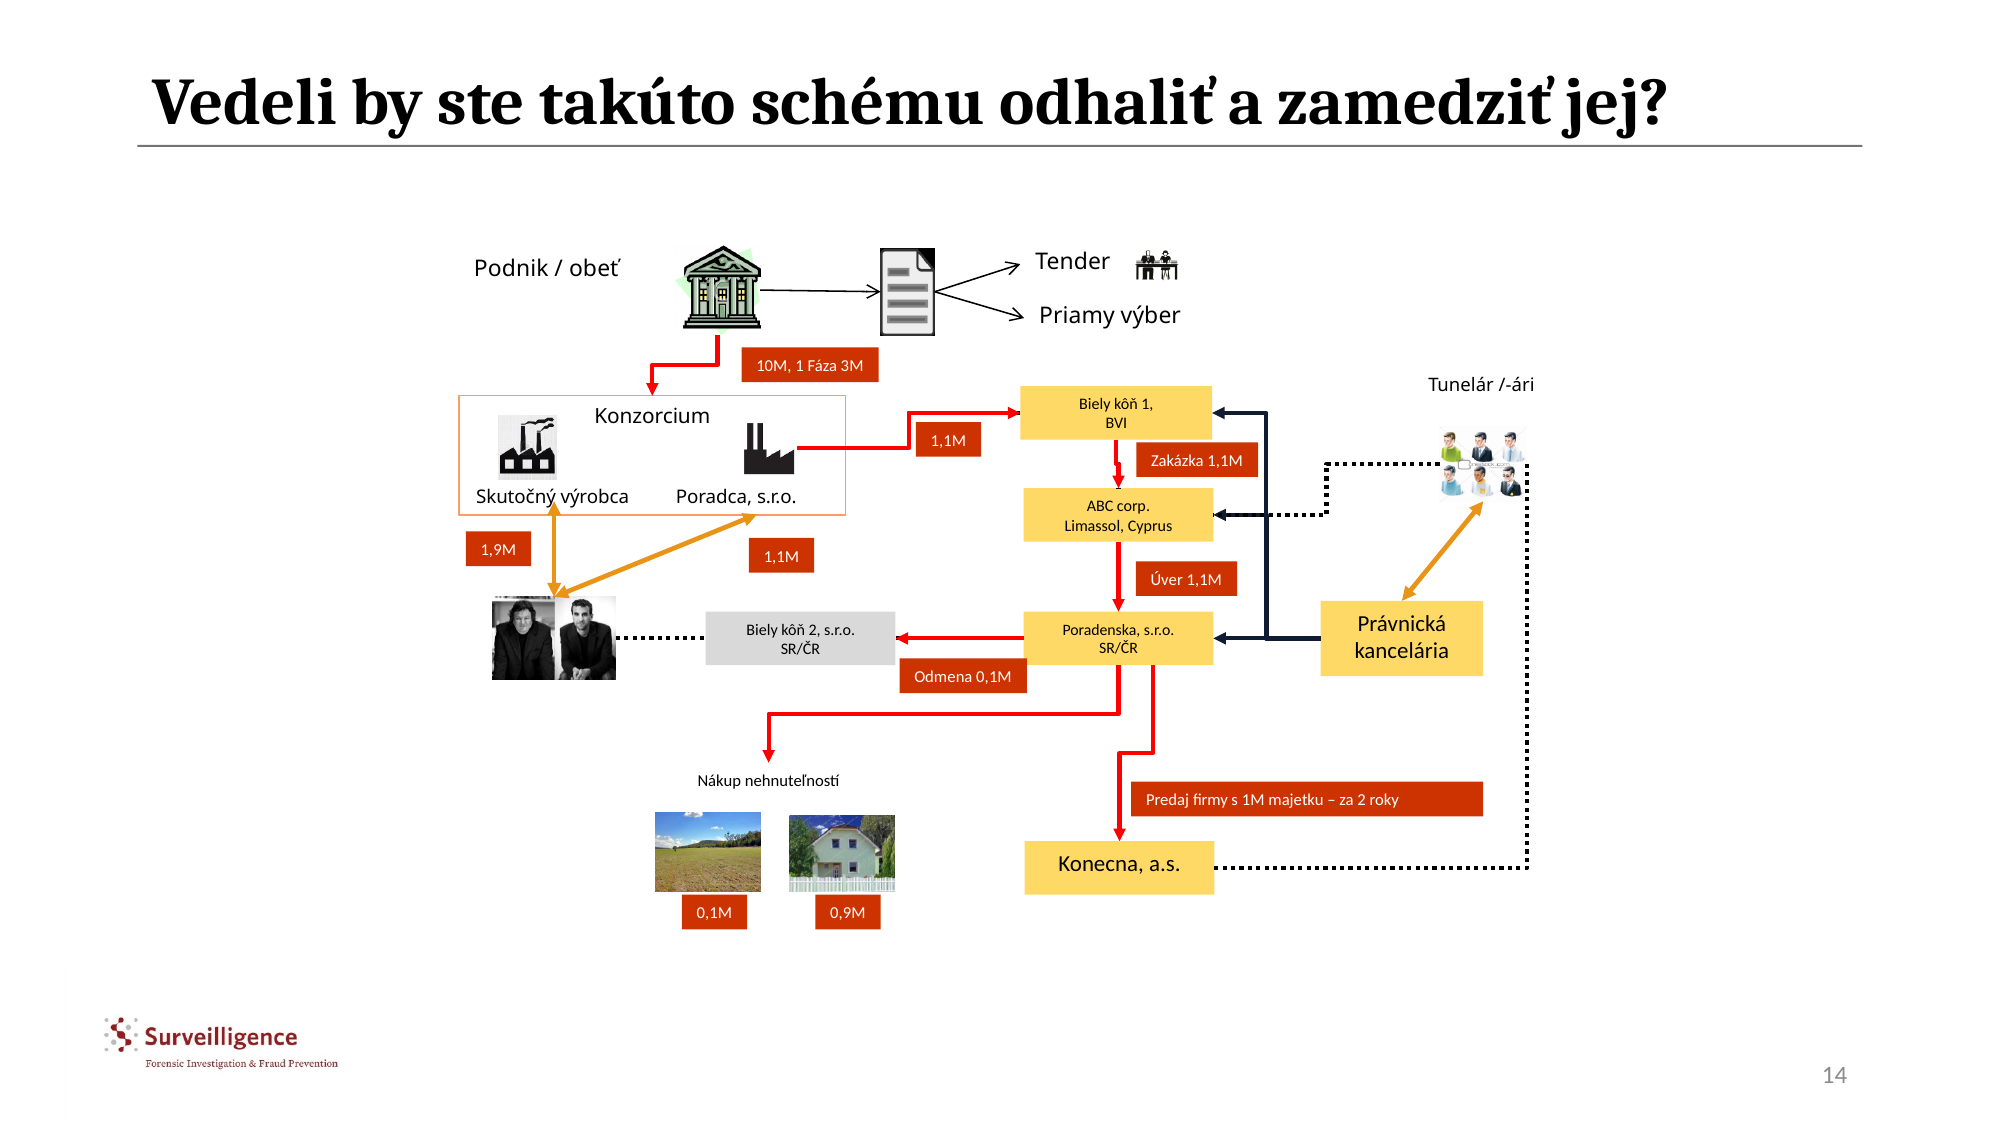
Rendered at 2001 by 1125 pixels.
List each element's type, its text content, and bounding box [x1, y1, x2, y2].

text_box 1,1M [758, 537, 815, 573]
text_box 0,1M [681, 894, 748, 930]
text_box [934, 291, 1025, 319]
picture [674, 245, 761, 335]
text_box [1401, 501, 1484, 601]
picture [655, 812, 761, 892]
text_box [934, 264, 1021, 291]
text_box Podnik / obeť [458, 246, 637, 297]
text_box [1214, 463, 1528, 868]
text_box Konecna, a.s. [1024, 841, 1215, 895]
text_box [1093, 462, 1142, 466]
text_box ABC corp. Limassol, Cyprus [1023, 488, 1212, 542]
slide_number 14 [1412, 1043, 1863, 1104]
picture [1129, 239, 1184, 291]
text_box Nákup nehnuteľností [682, 762, 855, 798]
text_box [894, 538, 993, 889]
text_box Úver 1,1M [1135, 561, 1212, 596]
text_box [796, 412, 1021, 449]
picture [492, 596, 616, 680]
text_box Tender [1020, 238, 1184, 290]
text_box 1,1M [915, 449, 982, 457]
picture [65, 968, 376, 1118]
text_box Zakázka 1,1M [1136, 442, 1212, 477]
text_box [1212, 412, 1321, 639]
text_box Biely kôň 1, BVI [1020, 386, 1213, 440]
text_box 10M, 1 Fáza 3M [741, 347, 879, 383]
text_box Biely kôň 2, s.r.o. SR/ČR [705, 611, 894, 666]
picture [740, 420, 797, 477]
picture [1439, 426, 1528, 463]
text_box 0,9M [815, 894, 881, 930]
text_box Konzorcium [458, 395, 846, 515]
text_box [554, 514, 758, 597]
text_box 1,9M [465, 531, 532, 567]
text_box Tunelár /-ári [1413, 365, 1554, 403]
title Vedeli by ste takúto schému odhaliť a zamedziť jej? [137, 59, 1863, 146]
text_box Odmena 0,1M [993, 658, 1027, 694]
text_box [1048, 736, 1214, 770]
text_box Predaj firmy s 1M majetku – za 2 roky [1131, 781, 1214, 817]
picture [789, 815, 895, 892]
text_box Skutočný výrobca [461, 476, 675, 515]
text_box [654, 332, 716, 398]
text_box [1321, 463, 1440, 515]
picture [880, 248, 935, 336]
text_box Poradca, s.r.o. [846, 476, 854, 515]
text_box Poradenska, s.r.o. SR/ČR [1023, 611, 1214, 666]
text_box Priamy výber [1024, 292, 1202, 344]
picture [498, 415, 557, 480]
